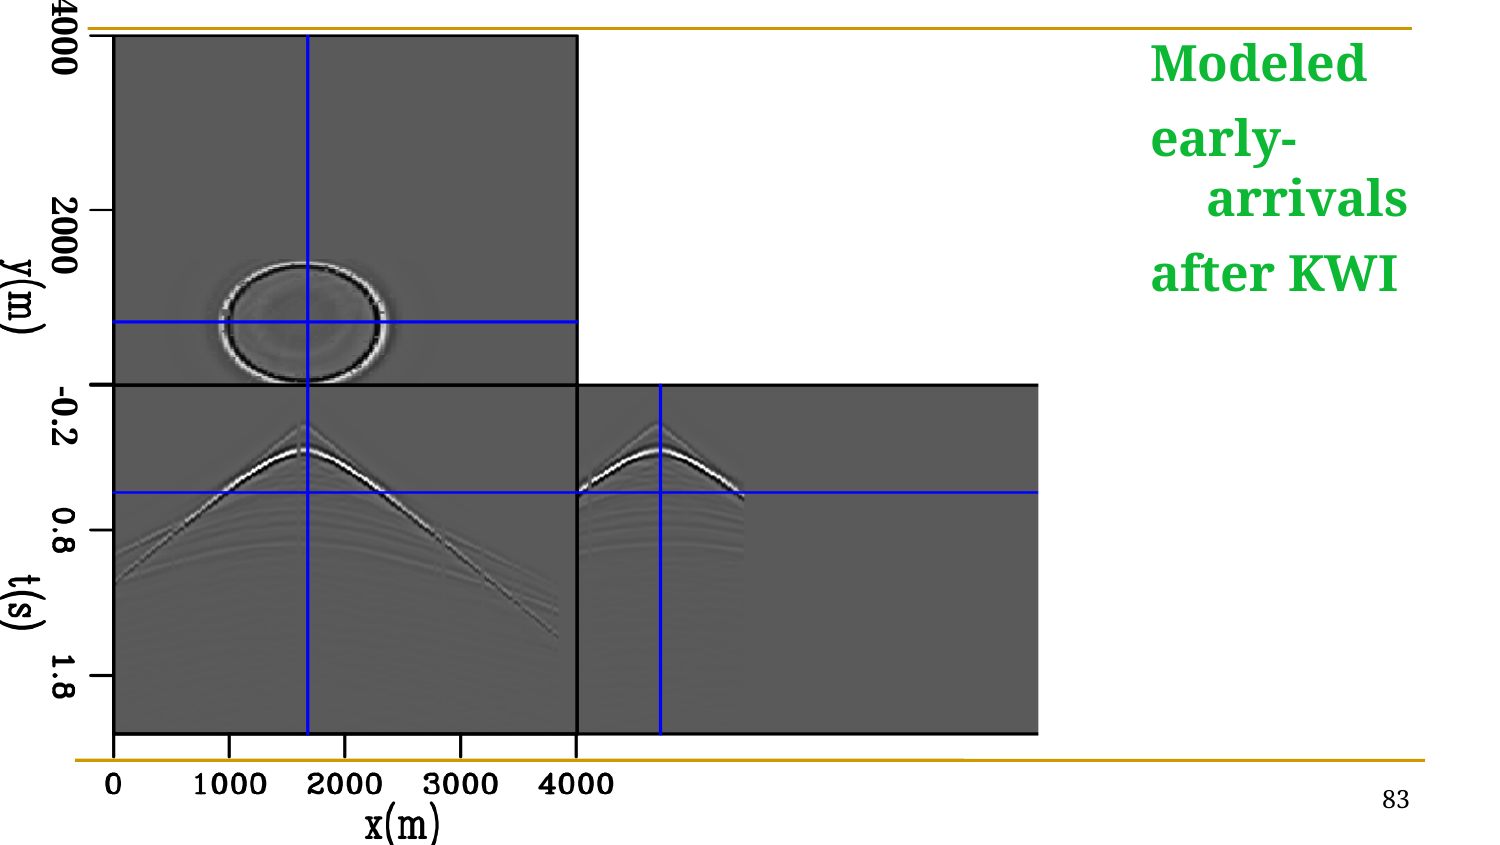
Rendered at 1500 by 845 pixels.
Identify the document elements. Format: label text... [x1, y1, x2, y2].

picture [0, 0, 1039, 845]
text_box Modeled early-arrivals after KWI [1100, 31, 1500, 498]
slide_number 83 [1074, 768, 1426, 826]
